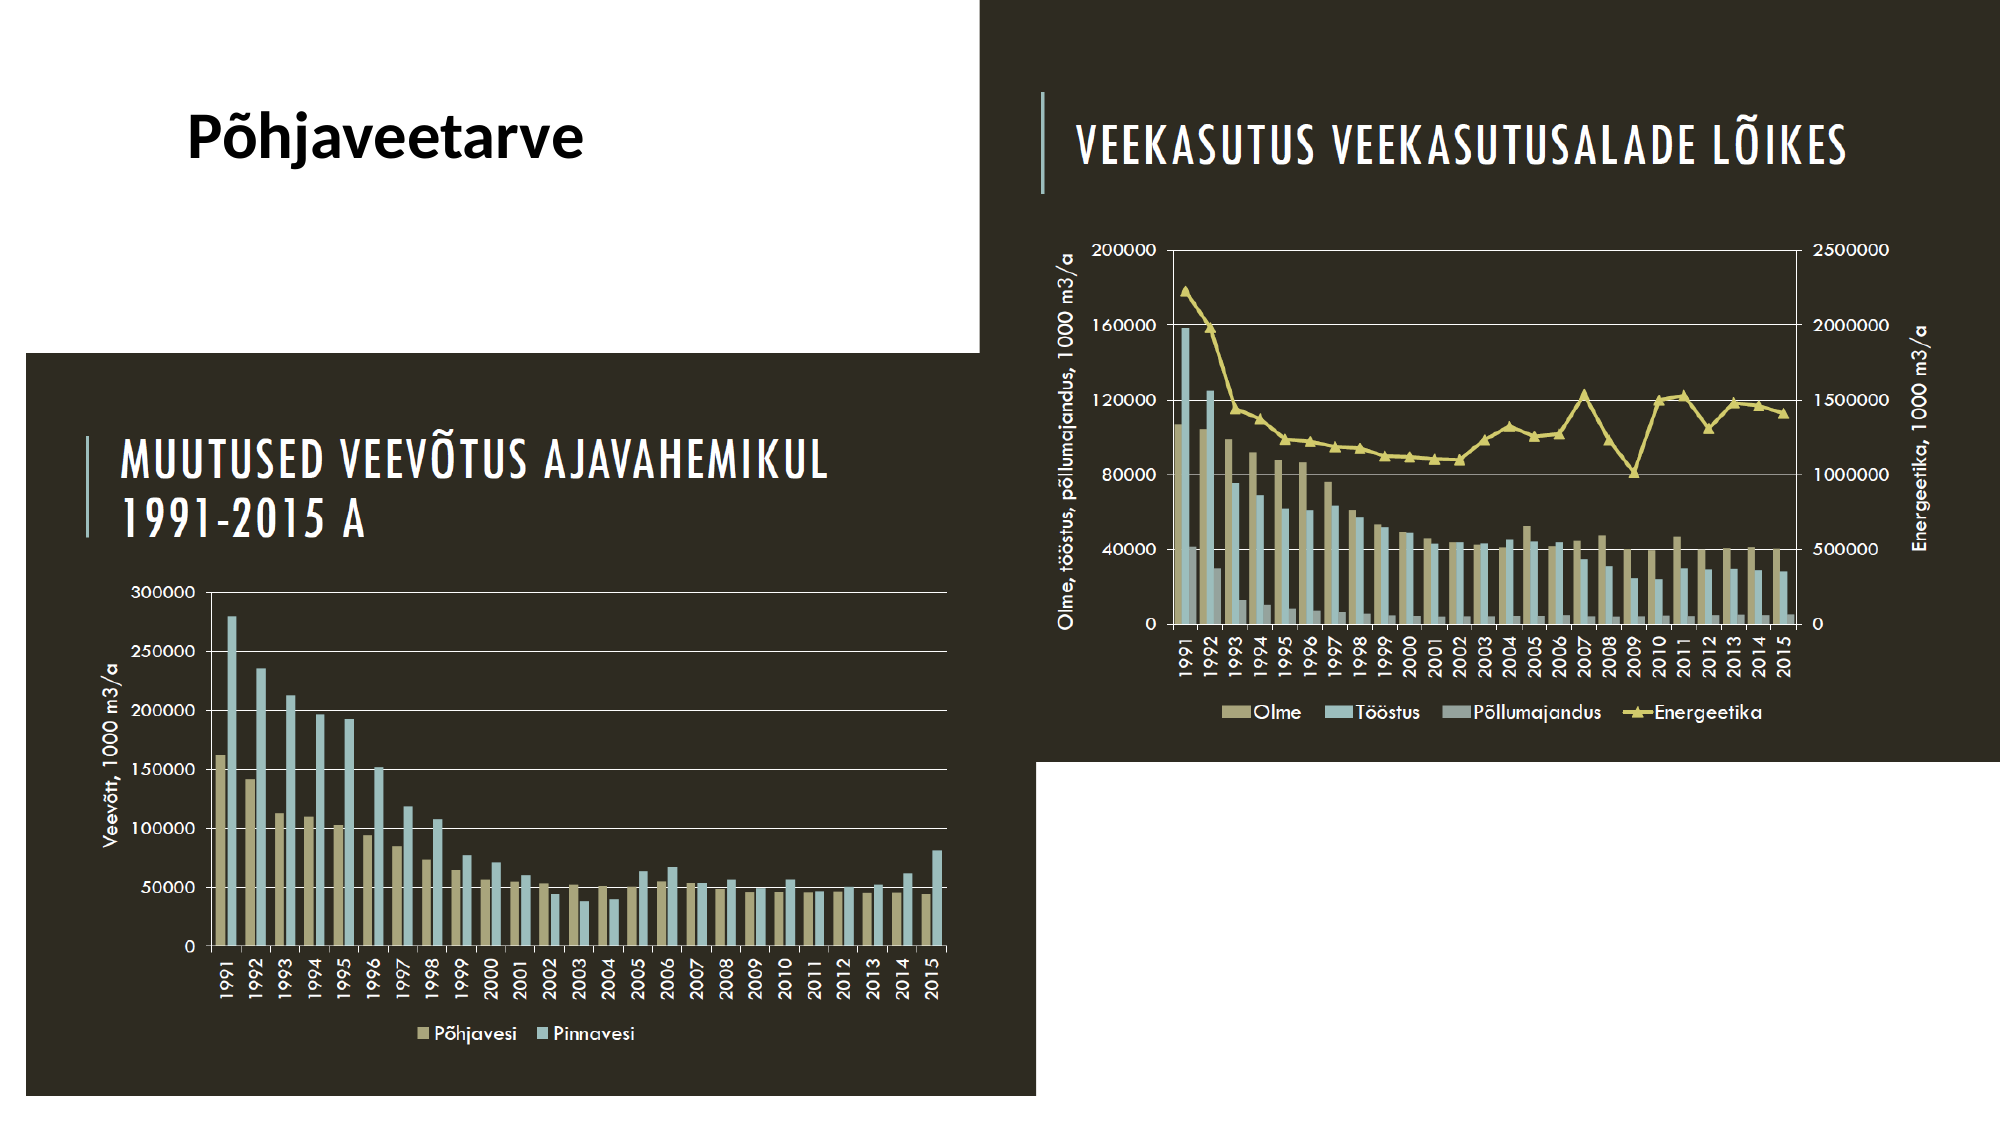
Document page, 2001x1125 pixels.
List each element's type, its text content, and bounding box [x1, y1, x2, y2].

text_box Põhjaveetarve [172, 84, 600, 179]
picture [25, 0, 2000, 1096]
